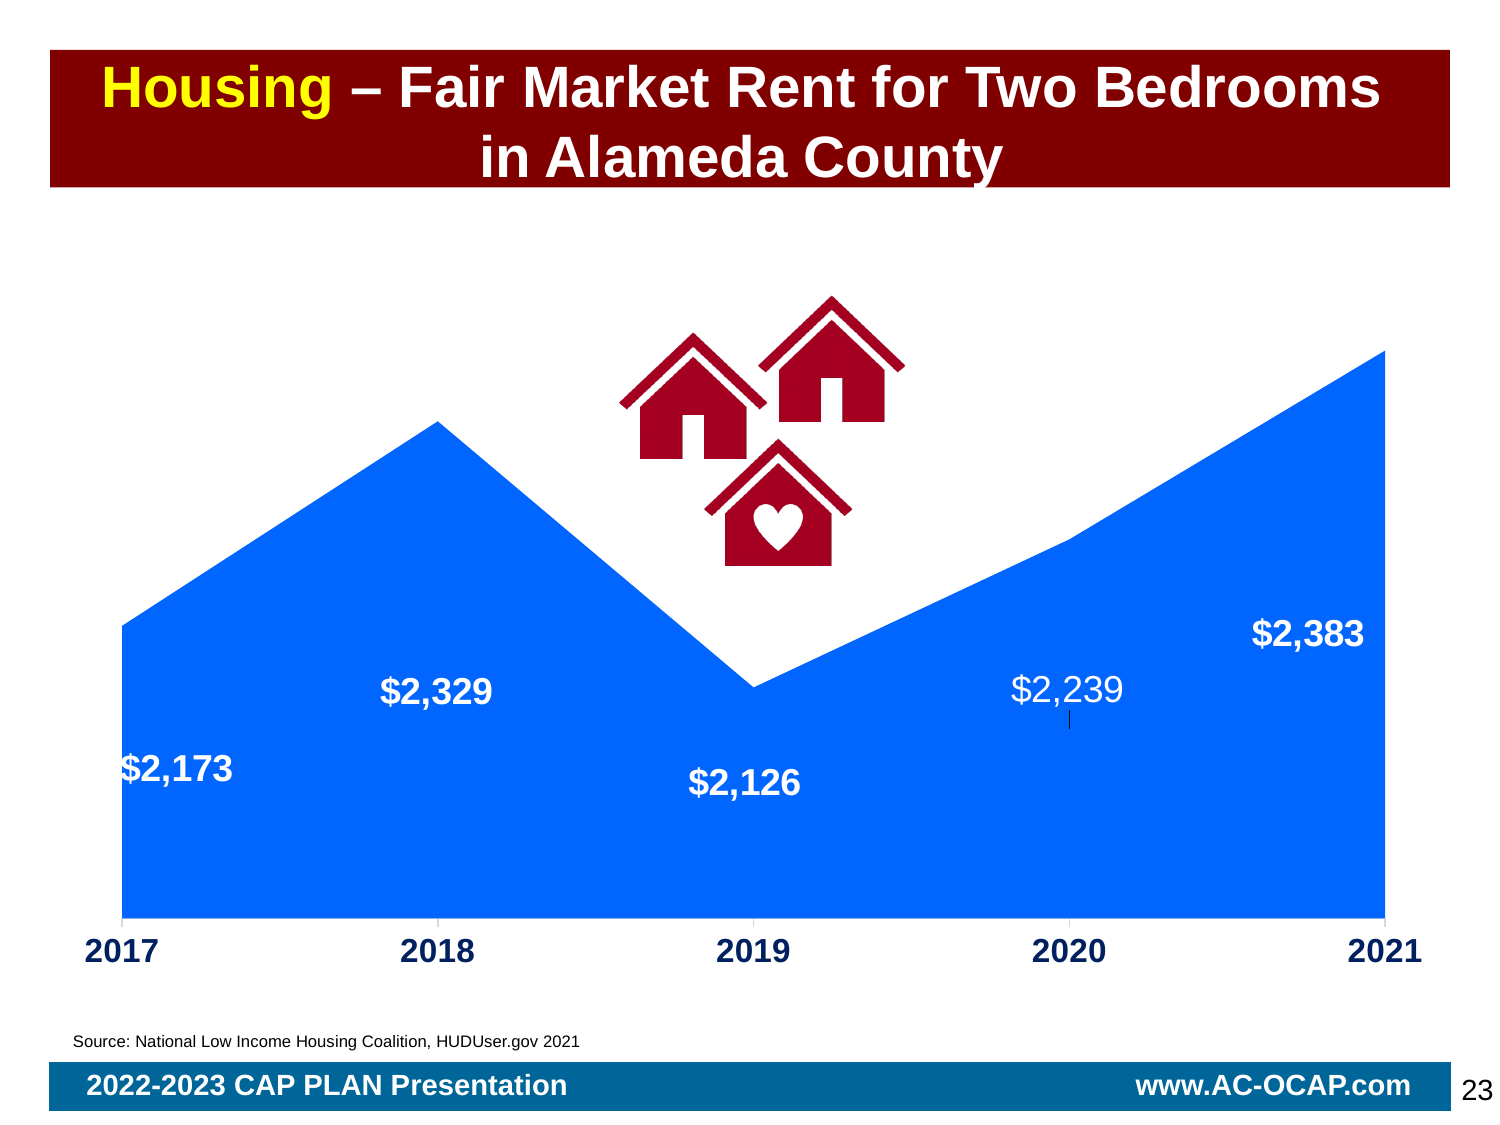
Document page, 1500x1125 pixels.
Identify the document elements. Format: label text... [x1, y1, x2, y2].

text_box Source: National Low Income Housing Coalition, HUDUser.gov 2021 [57, 1023, 978, 1062]
slide_number 23 [1450, 1063, 1500, 1111]
chart [57, 229, 1451, 986]
text_box 2022-2023 CAP PLAN Presentation www.AC-OCAP.com [50, 1062, 1450, 1111]
text_box Housing – Fair Market Rent for Two Bedrooms in Alameda County [50, 49, 1450, 188]
picture [608, 273, 917, 481]
